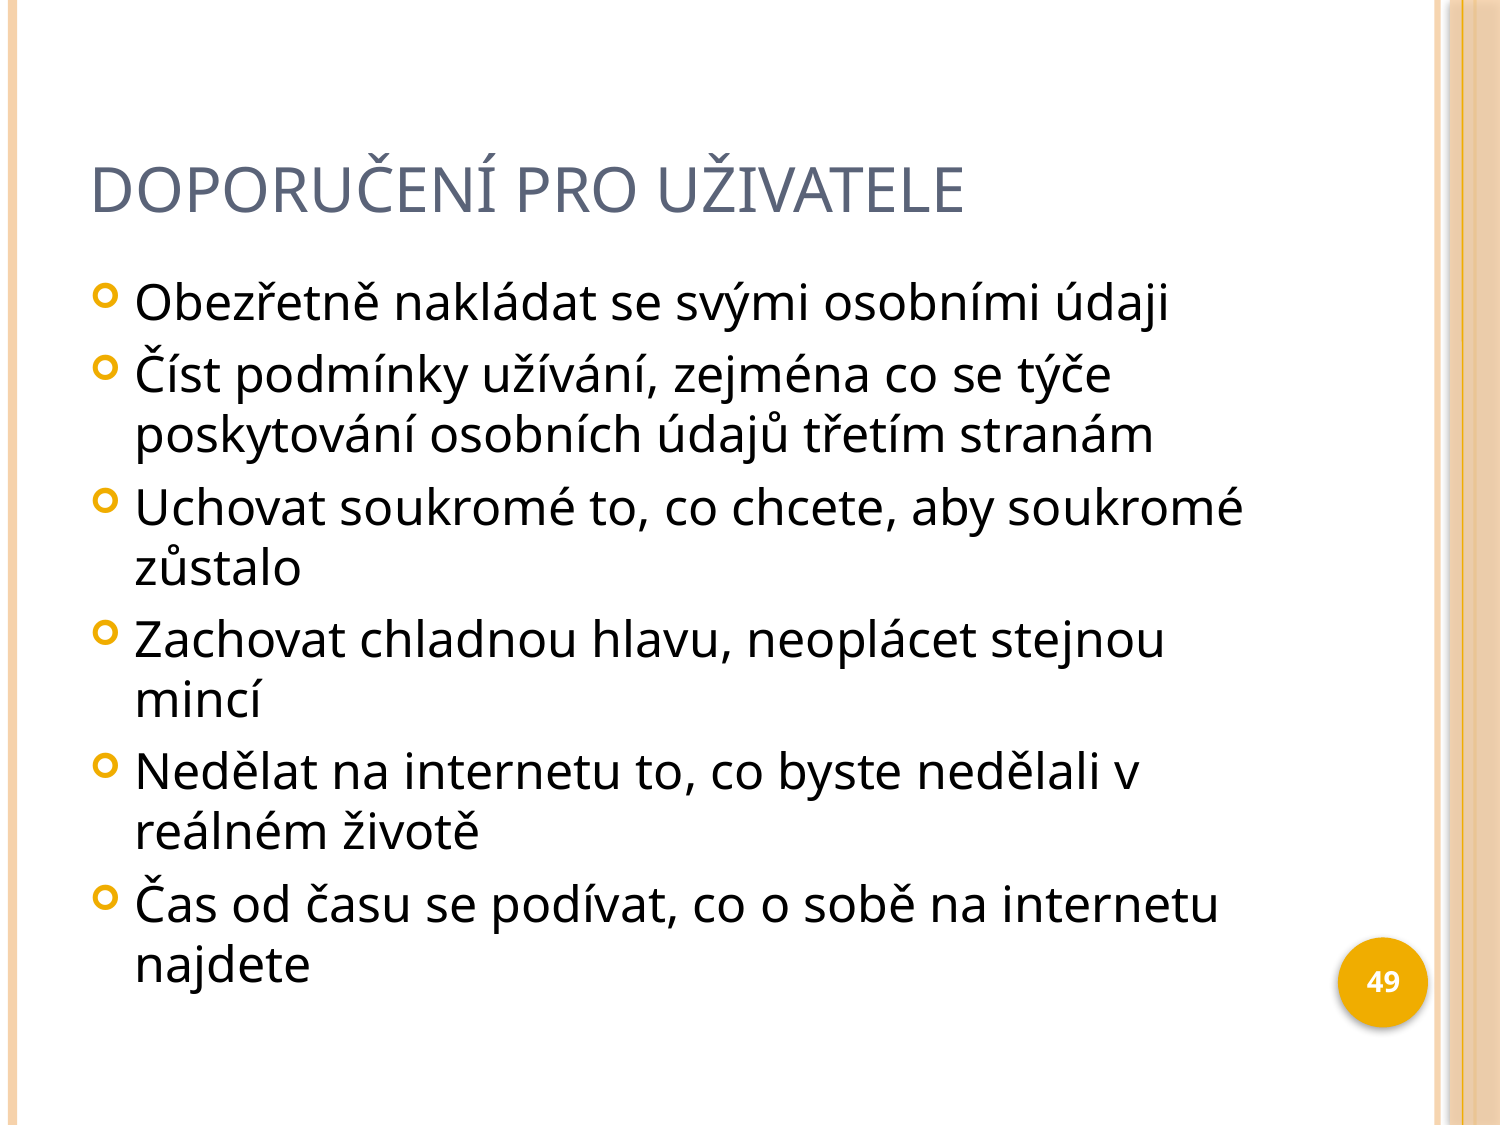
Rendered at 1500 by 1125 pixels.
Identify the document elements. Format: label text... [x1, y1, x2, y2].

title Doporučení pro uživatele [75, 45, 1300, 233]
list Obezřetně nakládat se svými osobními údaji Číst podmínky užívání, zejména co se týče poskytování osobních údajů třetím stranám Uchovat soukromé to, co chcete, aby soukromé zůstalo Zachovat chladnou hlavu, neoplácet stejnou mincí Nedělat na internetu to, co byste nedělali v reálném životě Čas od času se podívat, co o sobě na internetu najdete [75, 262, 1300, 1062]
slide_number 49 [1333, 940, 1434, 1027]
